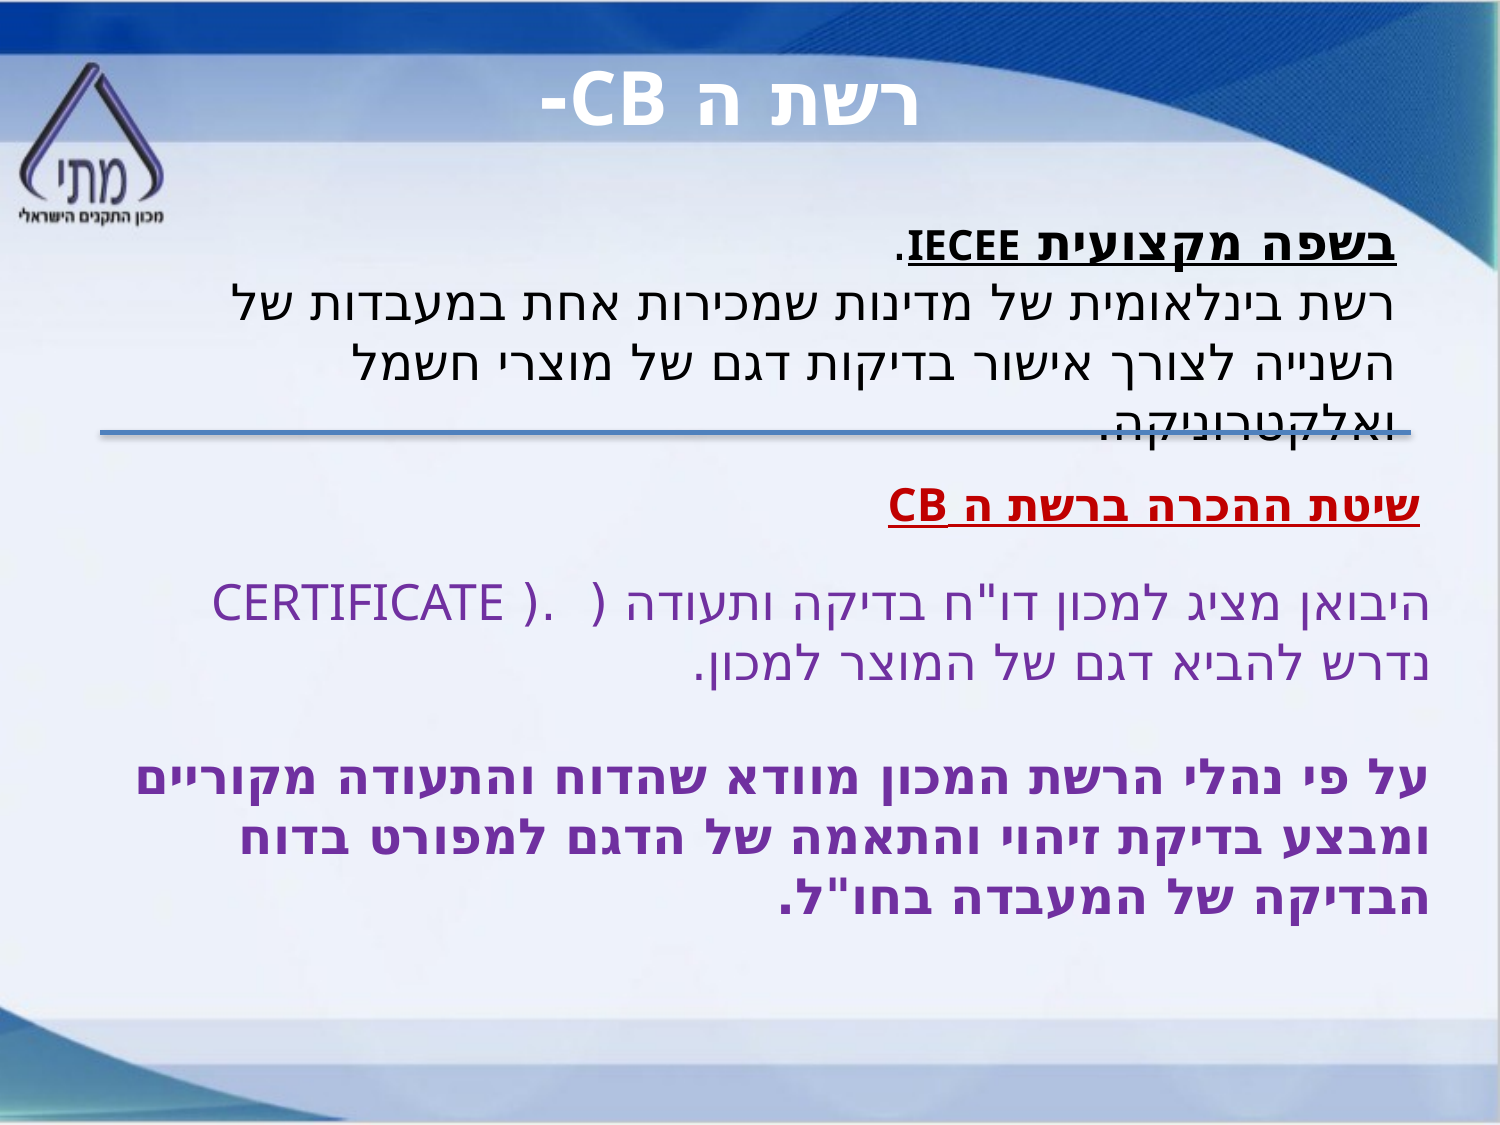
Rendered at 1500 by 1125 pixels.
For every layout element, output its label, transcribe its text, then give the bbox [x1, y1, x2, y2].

text_box היבואן מציג למכון דו"ח בדיקה ותעודה ( .( CERTIFICATE נדרש להביא דגם של המוצר למכון. על פי נהלי הרשת המכון מוודא שהדוח והתעודה מקוריים ומבצע בדיקת זיהוי והתאמה של הדגם למפורט בדוח הבדיקה של המעבדה בחו"ל. [112, 562, 1447, 933]
text_box בשפה מקצועית IECEE. רשת בינלאומית של מדינות שמכירות אחת במעבדות של השנייה לצורך אישור בדיקות דגם של מוצרי חשמל ואלקטרוניקה. [76, 172, 1412, 458]
picture [0, 0, 1500, 1125]
text_box רשת ה CB- [265, 42, 939, 148]
text_box שיטת ההכרה ברשת ה CB [466, 468, 1435, 538]
